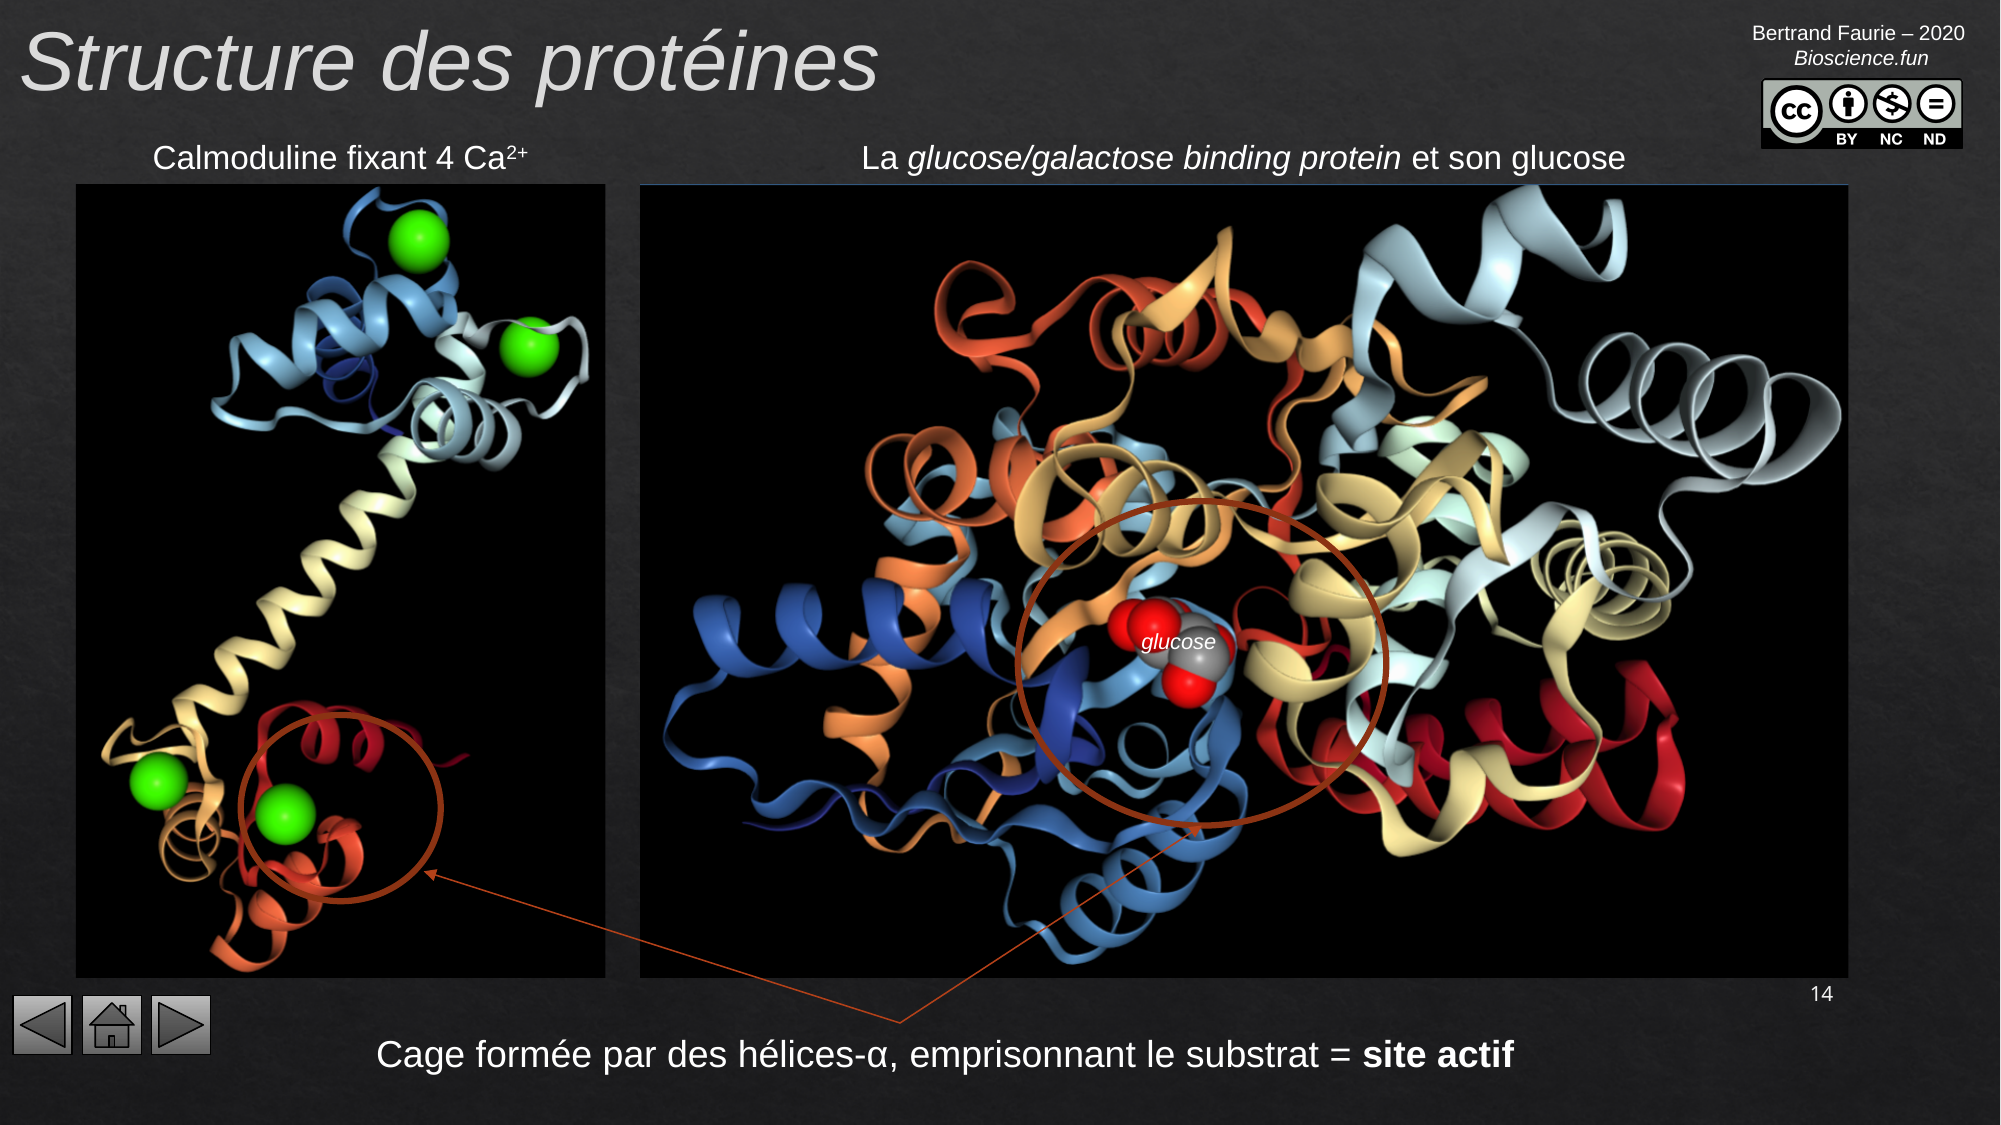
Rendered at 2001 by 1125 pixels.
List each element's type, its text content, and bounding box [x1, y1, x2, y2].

text_box [12, 995, 73, 1055]
picture [75, 183, 606, 978]
text_box Cage formée par des hélices-α, emprisonnant le substrat = site actif [361, 1023, 1530, 1083]
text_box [423, 871, 891, 1024]
text_box [151, 995, 211, 1055]
text_box Calmoduline fixant 4 Ca2+ [137, 160, 544, 180]
text_box [82, 995, 142, 1055]
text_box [1735, 12, 1988, 149]
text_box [899, 825, 1203, 1024]
slide_number 14 [1724, 987, 1849, 1025]
picture [639, 183, 1849, 978]
text_box Structure des protéines [0, 0, 900, 160]
text_box La glucose/galactose binding protein et son glucose [846, 128, 1642, 180]
